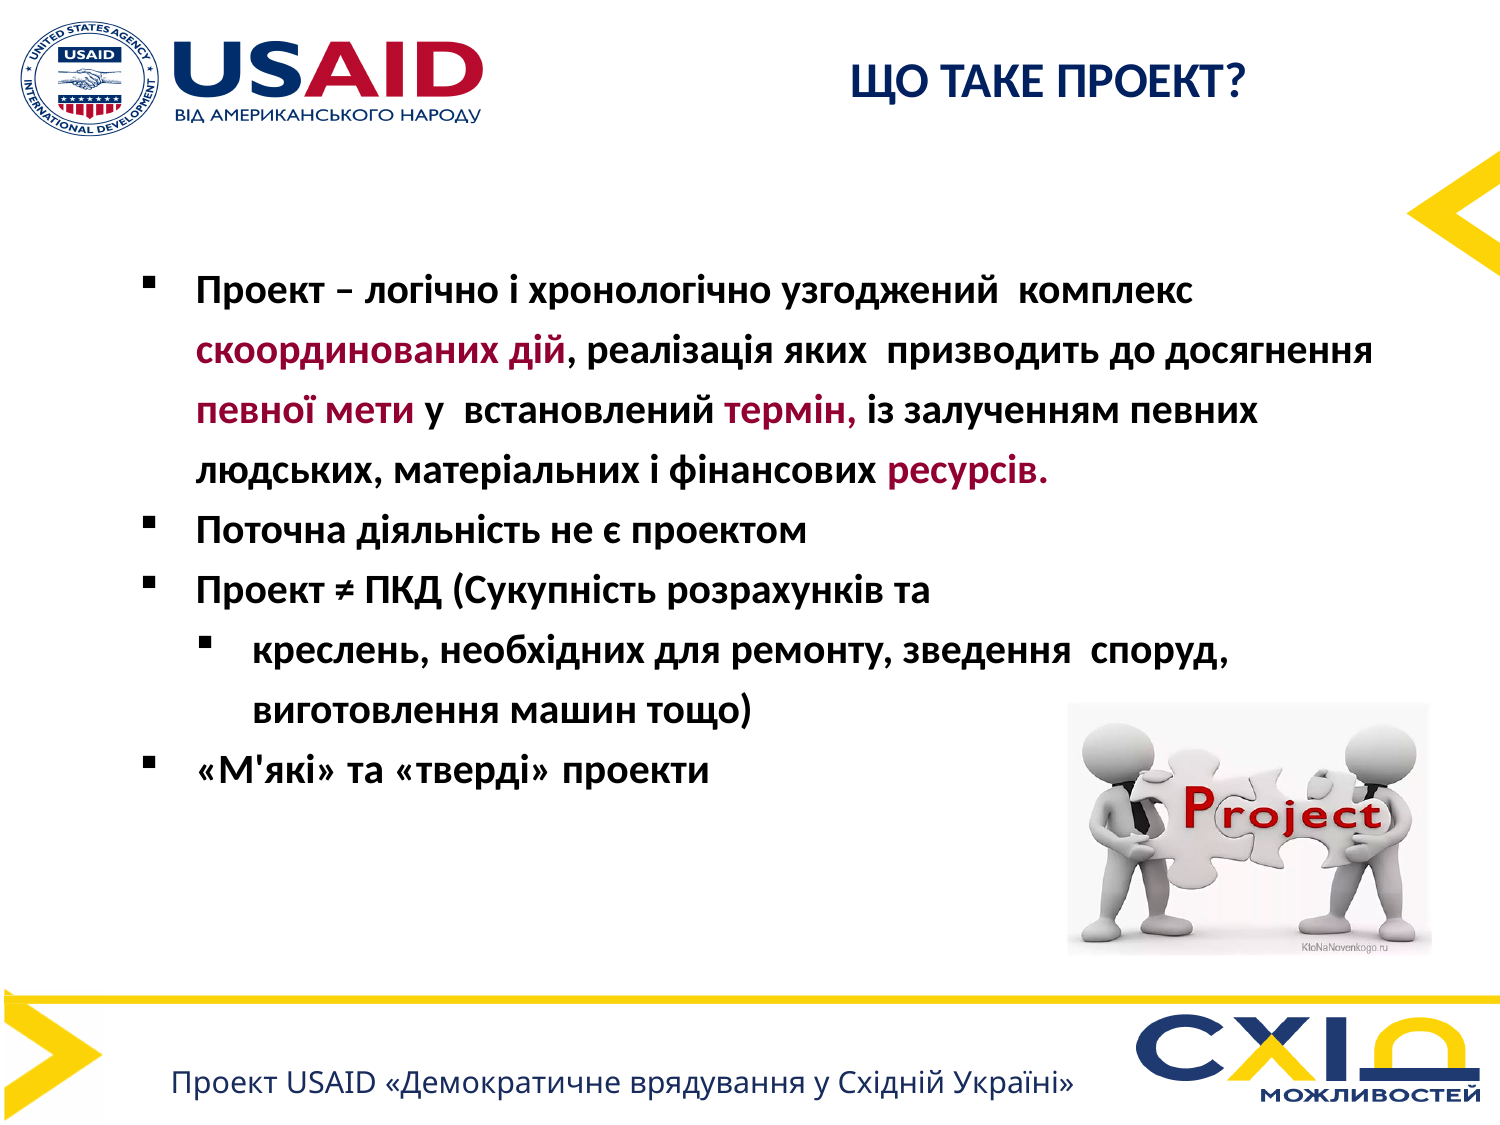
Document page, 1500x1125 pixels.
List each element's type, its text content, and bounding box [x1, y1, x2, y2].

text_box Проект – логічно і хронологічно узгоджений комплекс скоординованих дій, реалізація яких призводить до досягнення певної мети у встановлений термін, із залученням певних людських, матеріальних і фінансових ресурсів. Поточна діяльність не є проектом Проект ≠ ПКД (Сукупність розрахунків та креслень, необхідних для ремонту, зведення споруд, виготовлення машин тощо) «М'які» та «тверді» проекти [137, 249, 1432, 792]
title ЩО ТАКЕ ПРОЕКТ? [687, 0, 1410, 172]
picture [1406, 146, 1500, 280]
picture [1067, 702, 1432, 957]
picture [1136, 1014, 1480, 1102]
text_box Проект USAID «Демократичне врядування у Східній Україні» [116, 1041, 1099, 1121]
picture [4, 988, 1500, 1122]
picture [5, 4, 506, 148]
